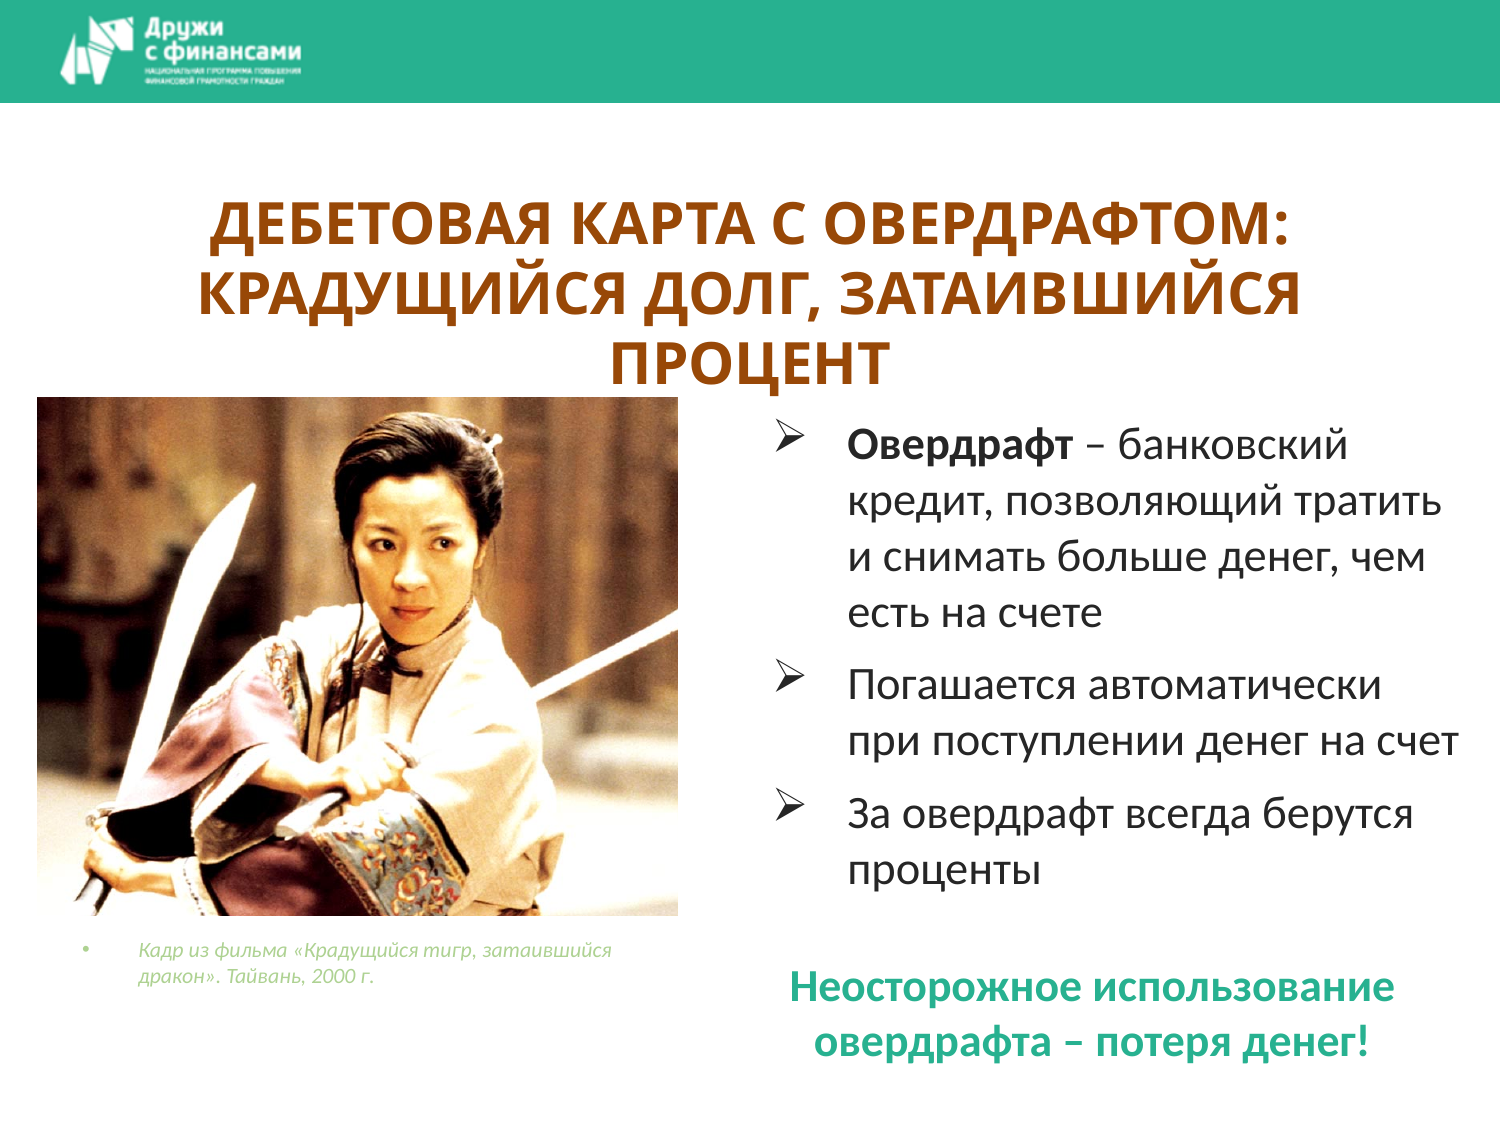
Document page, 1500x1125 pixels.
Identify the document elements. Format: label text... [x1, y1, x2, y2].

picture [0, 0, 1500, 103]
list Кадр из фильма «Крадущийся тигр, затаившийся дракон». Тайвань, 2000 г. [67, 923, 696, 996]
text_box Неосторожное использование овердрафта – потеря денег! [729, 955, 1456, 1066]
title Дебетовая карта с овердрафтом: крадущийся долг, затаившийся процент [79, 196, 1421, 386]
picture [36, 396, 679, 916]
list Овердрафт – банковский кредит, позволяющий тратить и снимать больше денег, чем есть на счете Погашается автоматически при поступлении денег на счет За овердрафт всегда берутся проценты [756, 405, 1481, 924]
